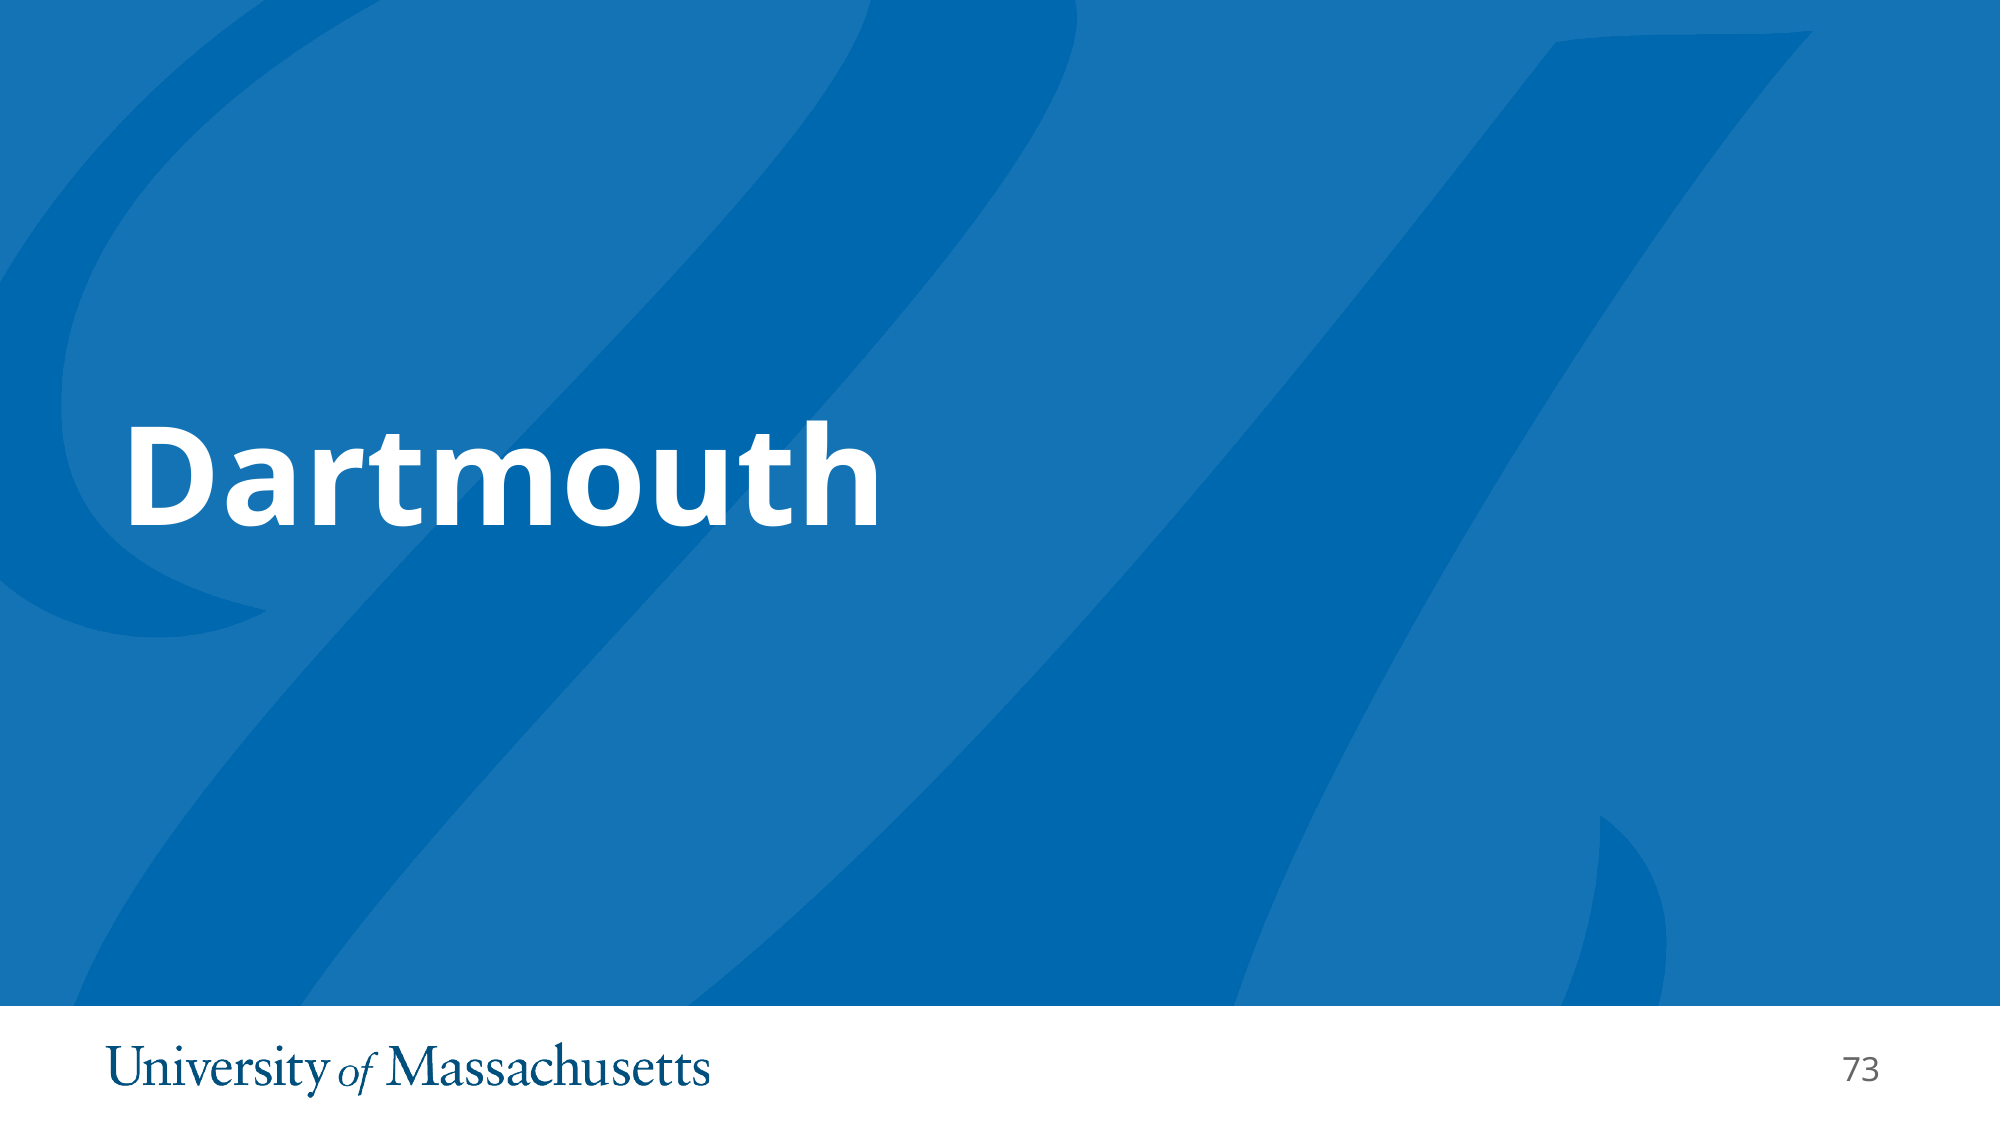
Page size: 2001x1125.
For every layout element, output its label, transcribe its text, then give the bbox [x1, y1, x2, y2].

title Dartmouth [104, 94, 1894, 563]
picture [104, 1042, 710, 1099]
slide_number 73 [1744, 1049, 1896, 1092]
